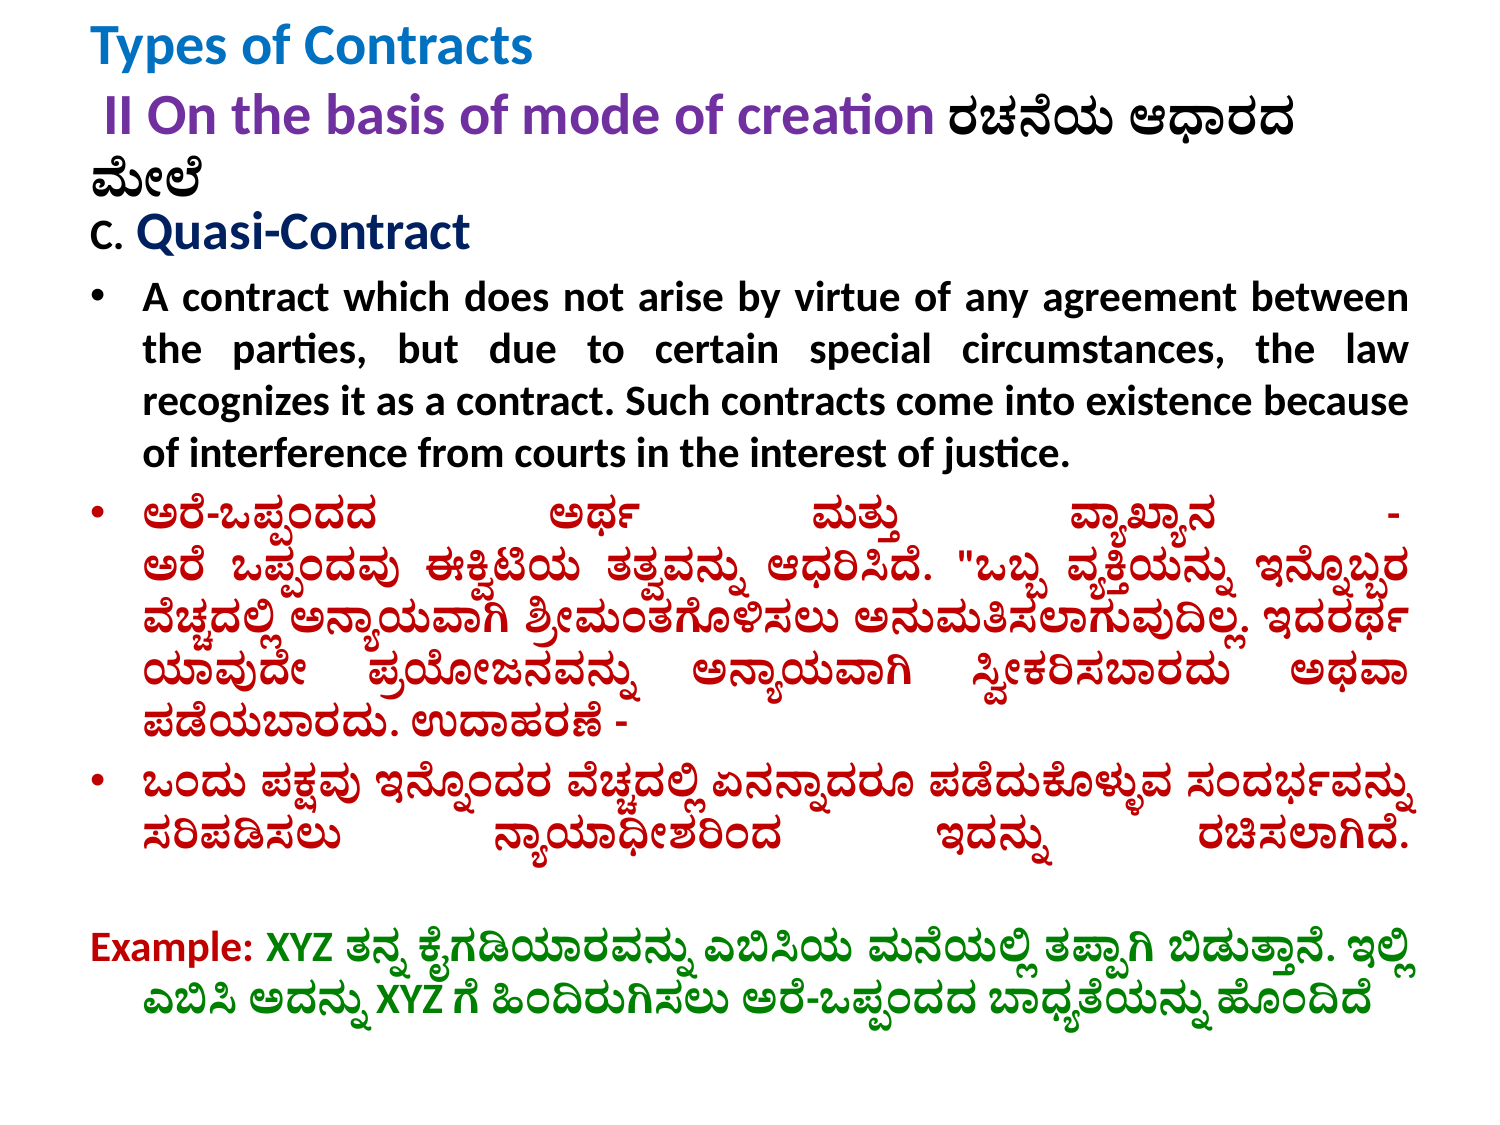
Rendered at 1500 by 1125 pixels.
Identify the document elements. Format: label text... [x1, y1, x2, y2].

list C. Quasi-Contract A contract which does not arise by virtue of any agreement between the parties, but due to certain special circumstances, the law recognizes it as a contract. Such contracts come into existence because of interference from courts in the interest of justice. ಅರೆ-ಒಪ್ಪಂದದ ಅರ್ಥ ಮತ್ತು ವ್ಯಾಖ್ಯಾನ - ಅರೆ ಒಪ್ಪಂದವು ಈಕ್ವಿಟಿಯ ತತ್ವವನ್ನು ಆಧರಿಸಿದೆ. "ಒಬ್ಬ ವ್ಯಕ್ತಿಯನ್ನು ಇನ್ನೊಬ್ಬರ ವೆಚ್ಚದಲ್ಲಿ ಅನ್ಯಾಯವಾಗಿ ಶ್ರೀಮಂತಗೊಳಿಸಲು ಅನುಮತಿಸಲಾಗುವುದಿಲ್ಲ. ಇದರರ್ಥ ಯಾವುದೇ ಪ್ರಯೋಜನವನ್ನು ಅನ್ಯಾಯವಾಗಿ ಸ್ವೀಕರಿಸಬಾರದು ಅಥವಾ ಪಡೆಯಬಾರದು. ಉದಾಹರಣೆ - ಒಂದು ಪಕ್ಷವು ಇನ್ನೊಂದರ ವೆಚ್ಚದಲ್ಲಿ ಏನನ್ನಾದರೂ ಪಡೆದುಕೊಳ್ಳುವ ಸಂದರ್ಭವನ್ನು ಸರಿಪಡಿಸಲು ನ್ಯಾಯಾಧೀಶರಿಂದ ಇದನ್ನು ರಚಿಸಲಾಗಿದೆ. Example: XYZ ತನ್ನ ಕೈಗಡಿಯಾರವನ್ನು ಎಬಿಸಿಯ ಮನೆಯಲ್ಲಿ ತಪ್ಪಾಗಿ ಬಿಡುತ್ತಾನೆ. ಇಲ್ಲಿ ಎಬಿಸಿ ಅದನ್ನು XYZ ಗೆ ಹಿಂದಿರುಗಿಸಲು ಅರೆ-ಒಪ್ಪಂದದ ಬಾಧ್ಯತೆಯನ್ನು ಹೊಂದಿದೆ [75, 187, 1425, 1050]
title Types of Contracts II On the basis of mode of creation ರಚನೆಯ ಆಧಾರದ ಮೇಲೆ [75, 37, 1425, 175]
